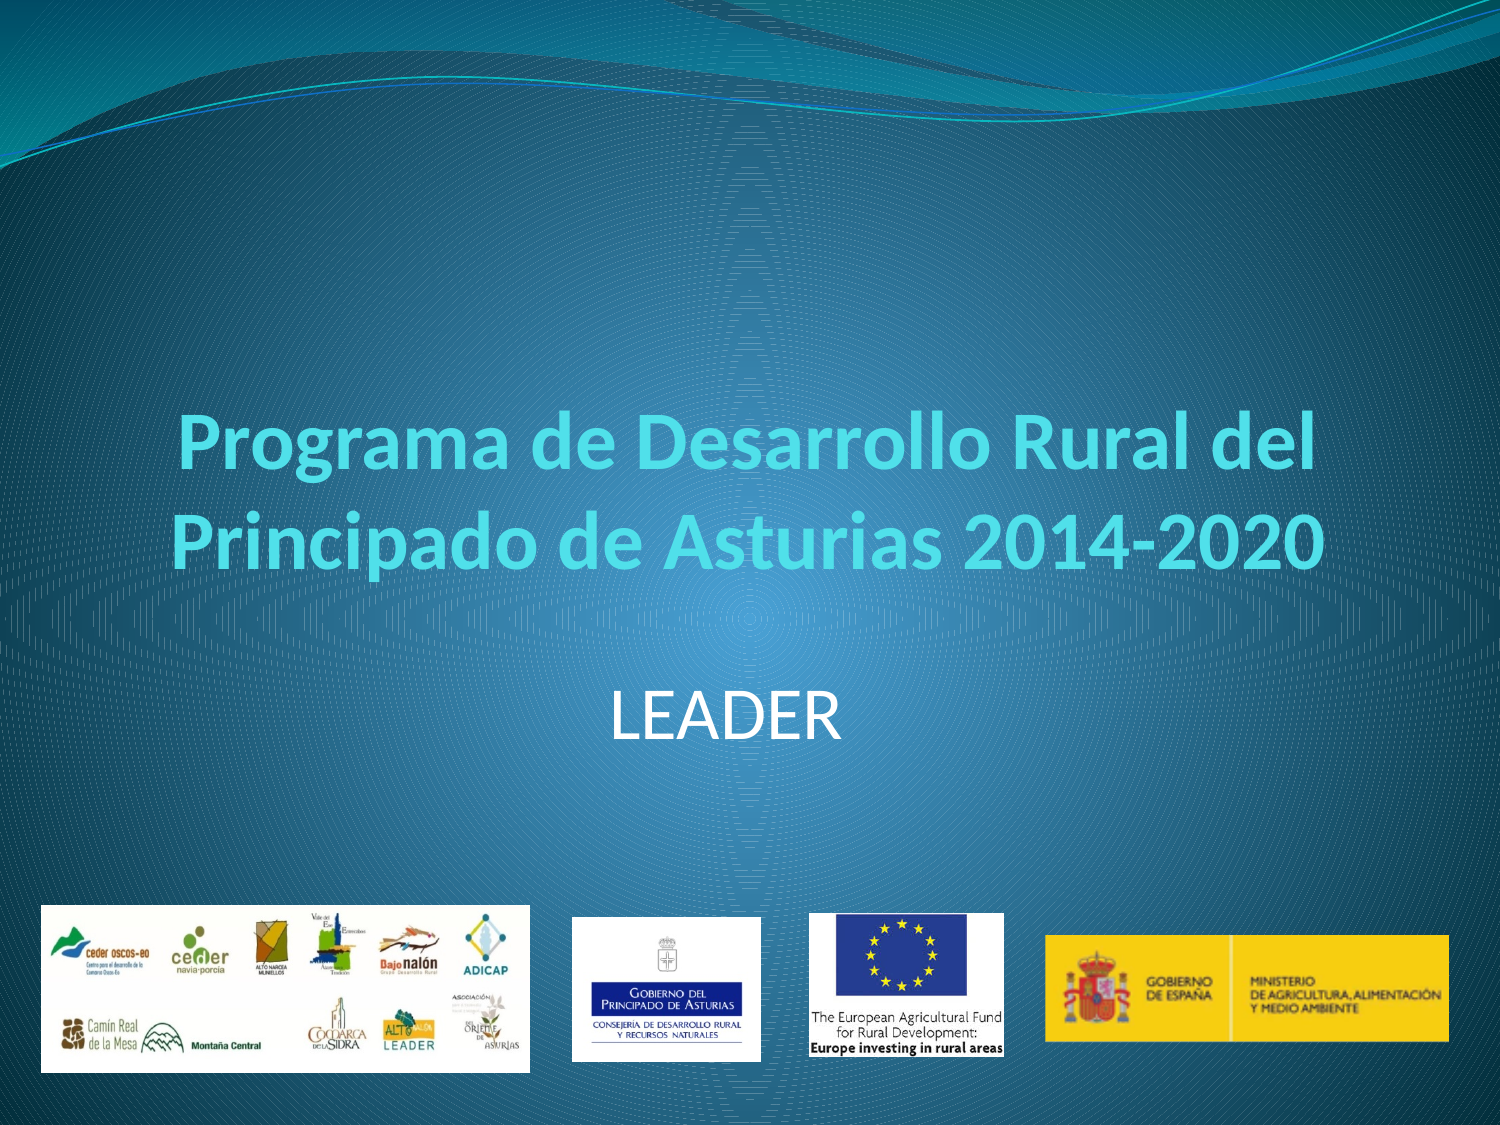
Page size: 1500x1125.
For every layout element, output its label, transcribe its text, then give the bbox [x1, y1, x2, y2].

picture [572, 917, 761, 1062]
title Programa de Desarrollo Rural del Principado de Asturias 2014-2020 [112, 385, 1388, 587]
picture [1045, 935, 1450, 1044]
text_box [808, 913, 1005, 1057]
subtitle LEADER [87, 656, 1376, 868]
picture [40, 905, 531, 1074]
